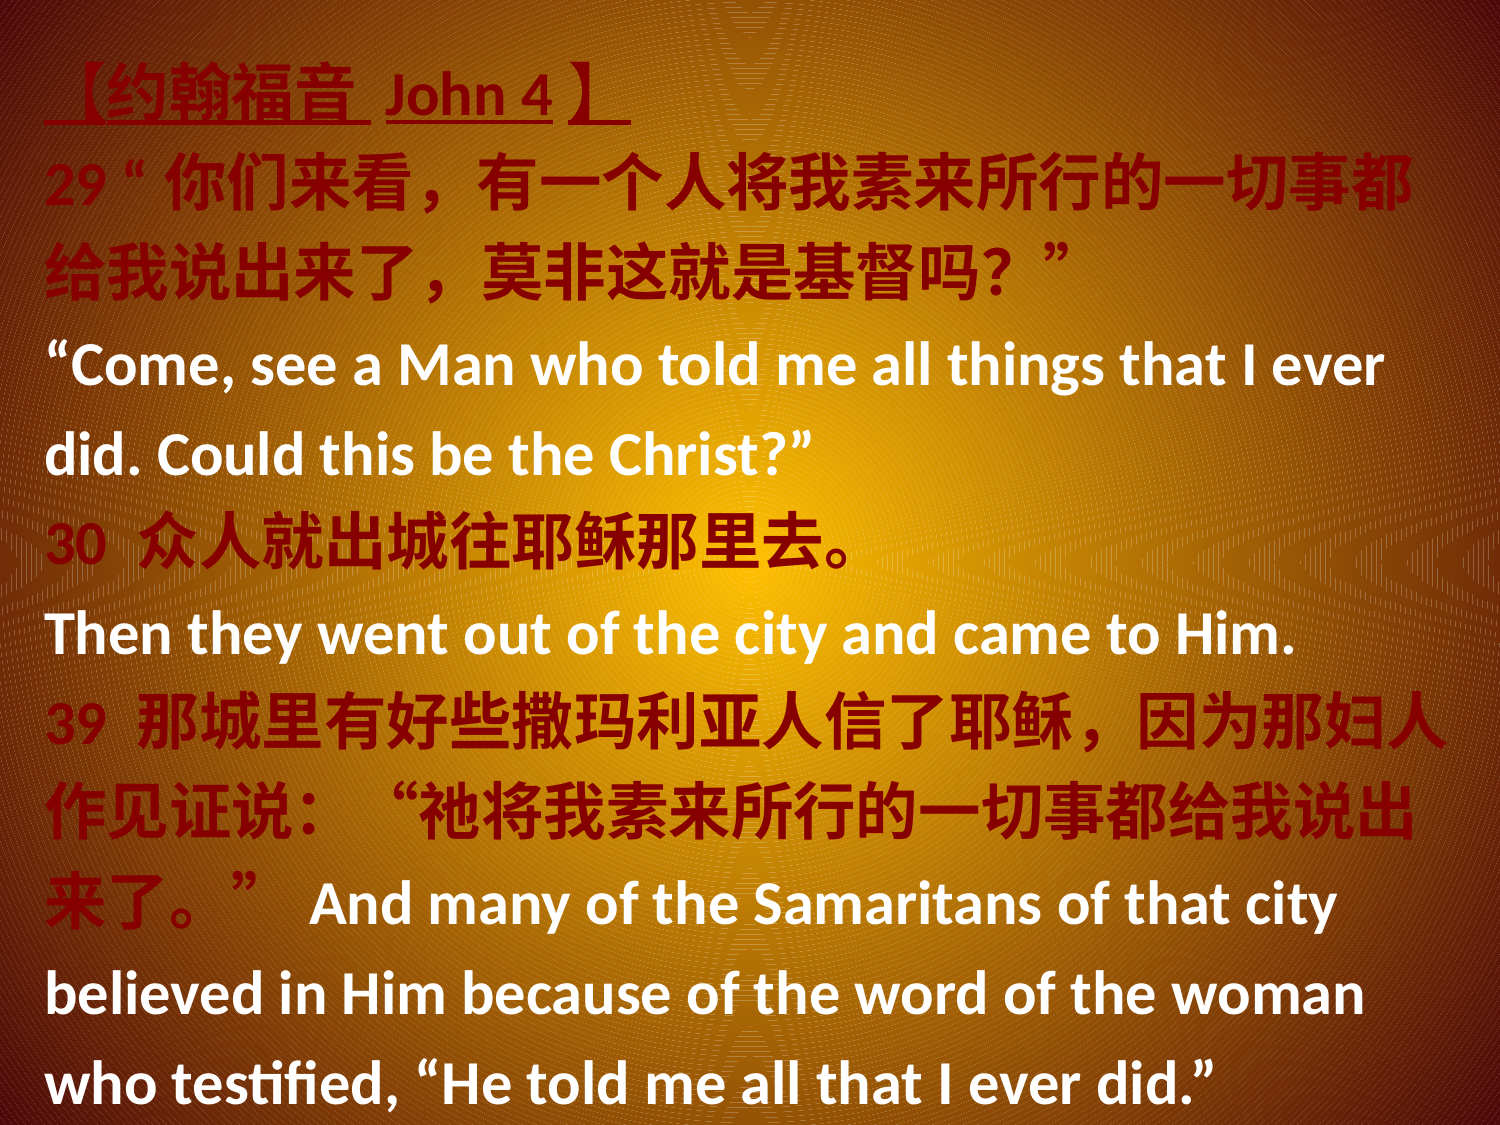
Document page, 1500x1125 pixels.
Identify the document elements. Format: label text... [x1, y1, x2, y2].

text_box 【约翰福音 John 4】 29 “你们来看，有一个人将我素来所行的一切事都给我说出来了，莫非这就是基督吗？” “Come, see a Man who told me all things that I ever did. Could this be the Christ?” 30 众人就出城往耶稣那里去。 Then they went out of the city and came to Him. 39 那城里有好些撒玛利亚人信了耶稣，因为那妇人作见证说：“祂将我素来所行的一切事都给我说出来了。”And many of the Samaritans of that city believed in Him because of the word of the woman who testified, “He told me all that I ever did.” [29, 30, 1483, 1125]
